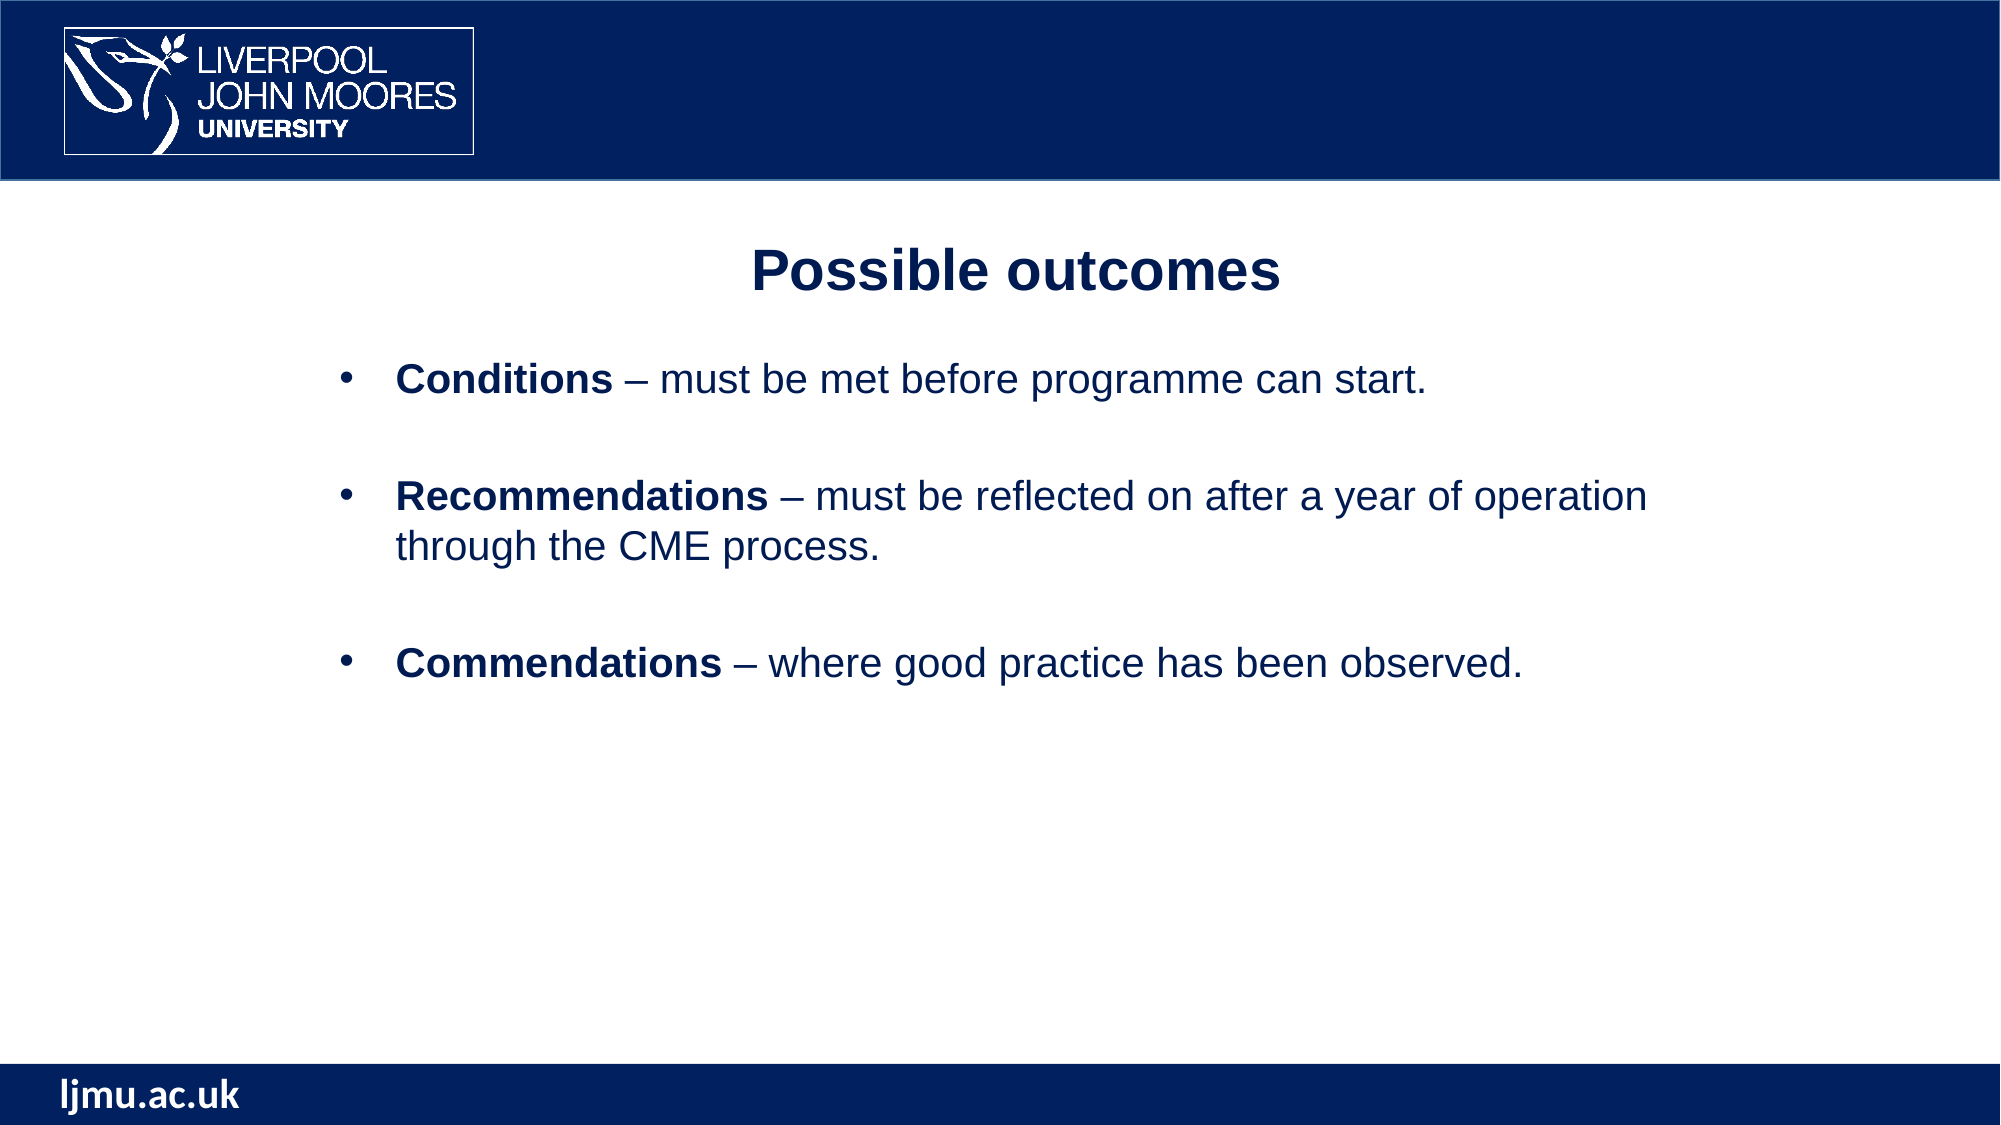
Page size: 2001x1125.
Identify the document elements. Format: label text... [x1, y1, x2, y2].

text_box Conditions – must be met before programme can start. Recommendations – must be reflected on after a year of operation through the CME process. Commendations – where good practice has been observed. [324, 256, 1675, 955]
text_box Possible outcomes [380, 220, 1653, 256]
picture [50, 16, 487, 166]
